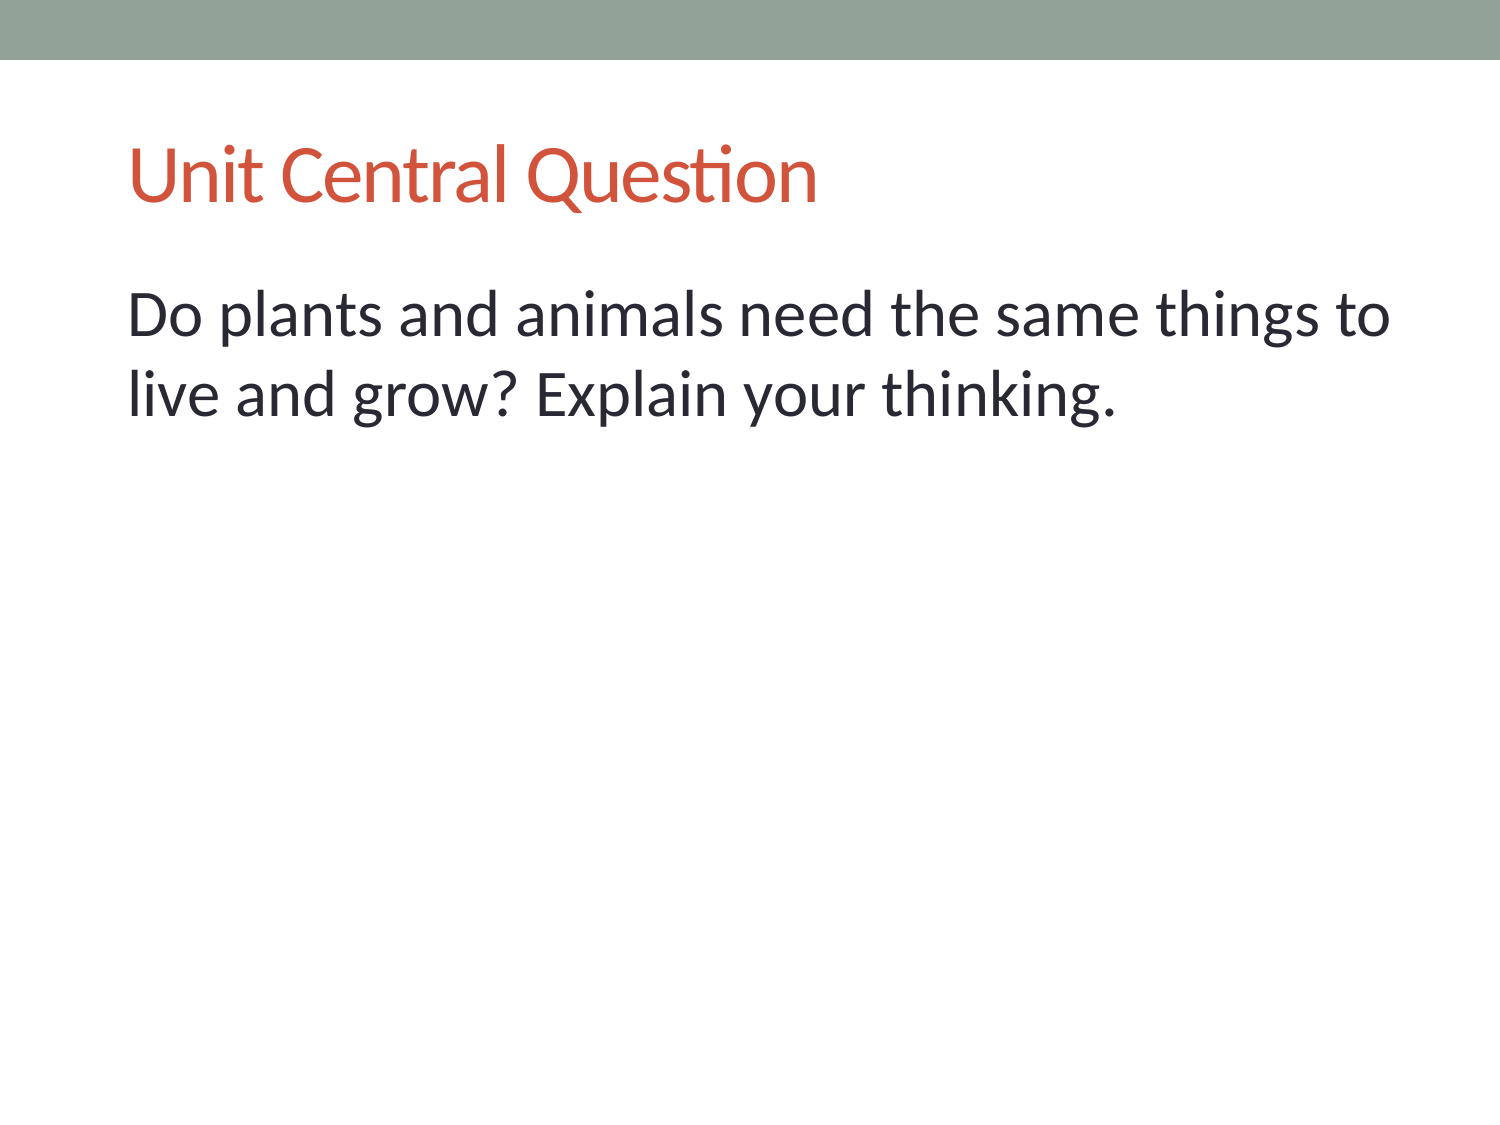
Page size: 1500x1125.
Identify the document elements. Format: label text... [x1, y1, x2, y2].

title Unit Central Question [112, 87, 1425, 250]
list Do plants and animals need the same things to live and grow? Explain your thinking. [112, 262, 1425, 1063]
